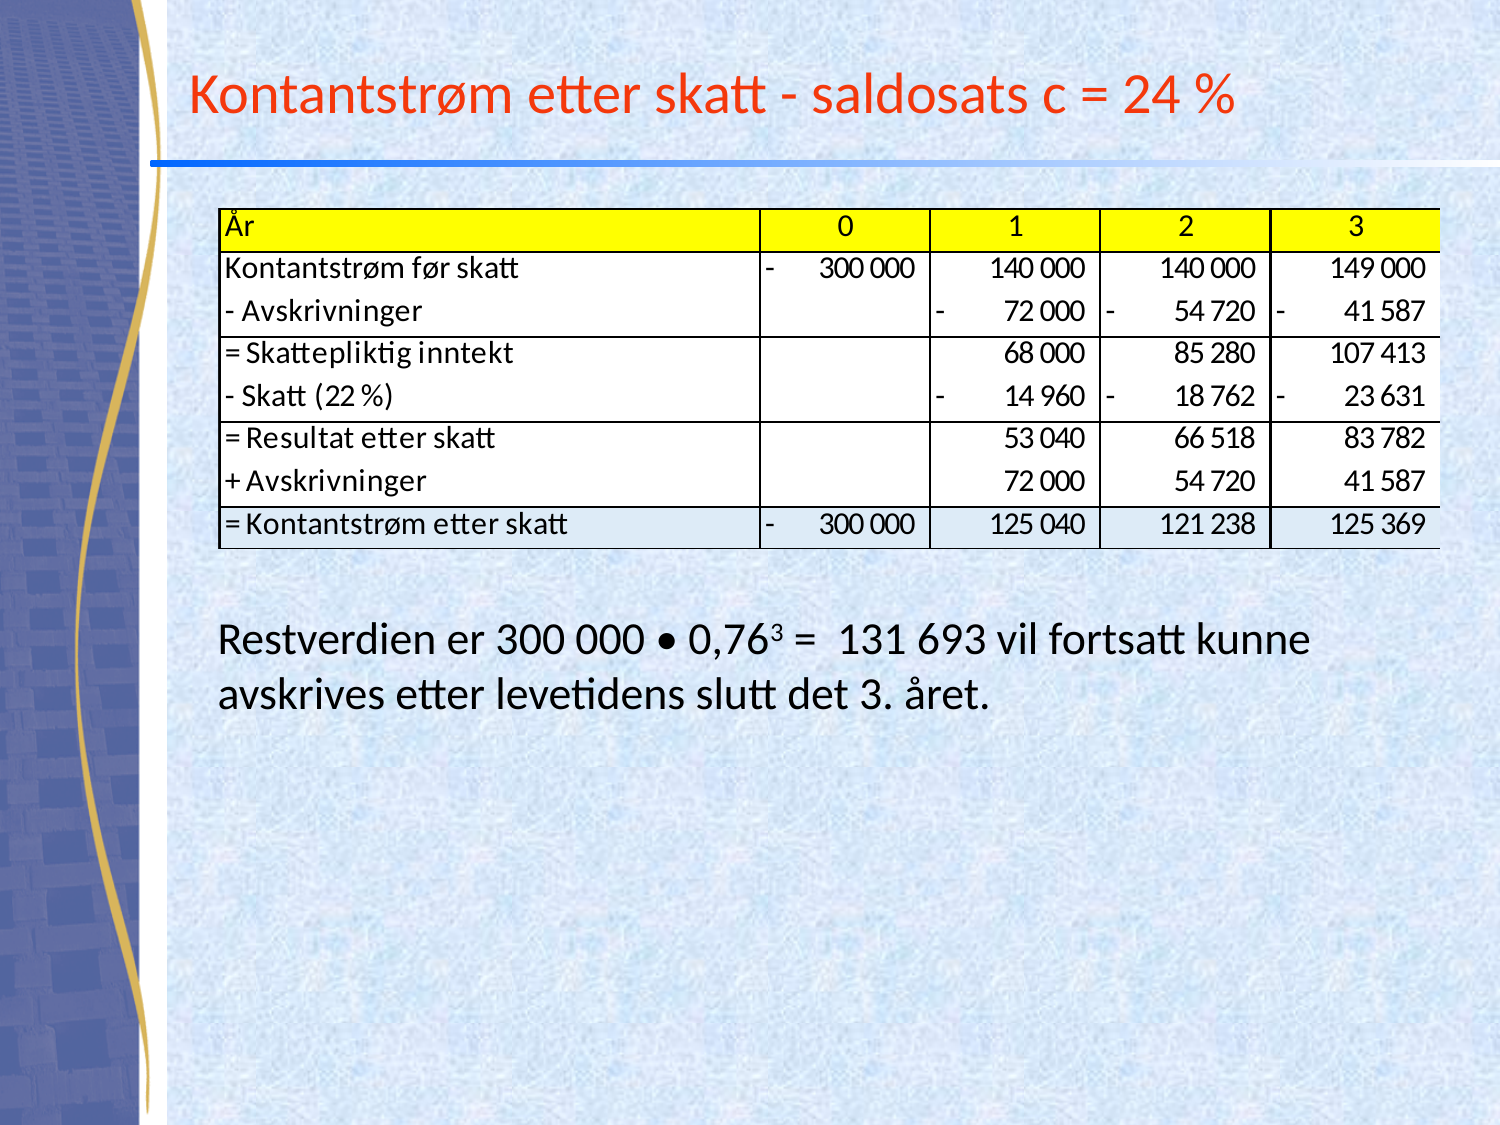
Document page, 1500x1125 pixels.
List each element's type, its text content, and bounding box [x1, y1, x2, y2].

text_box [218, 207, 1443, 551]
picture [0, 0, 1500, 1125]
text_box Restverdien er 300 000 • 0,763 = 131 693 vil fortsatt kunne avskrives etter levetidens slutt det 3. året. [202, 601, 1337, 727]
title Kontantstrøm etter skatt - saldosats c = 24 % [174, 19, 1500, 161]
